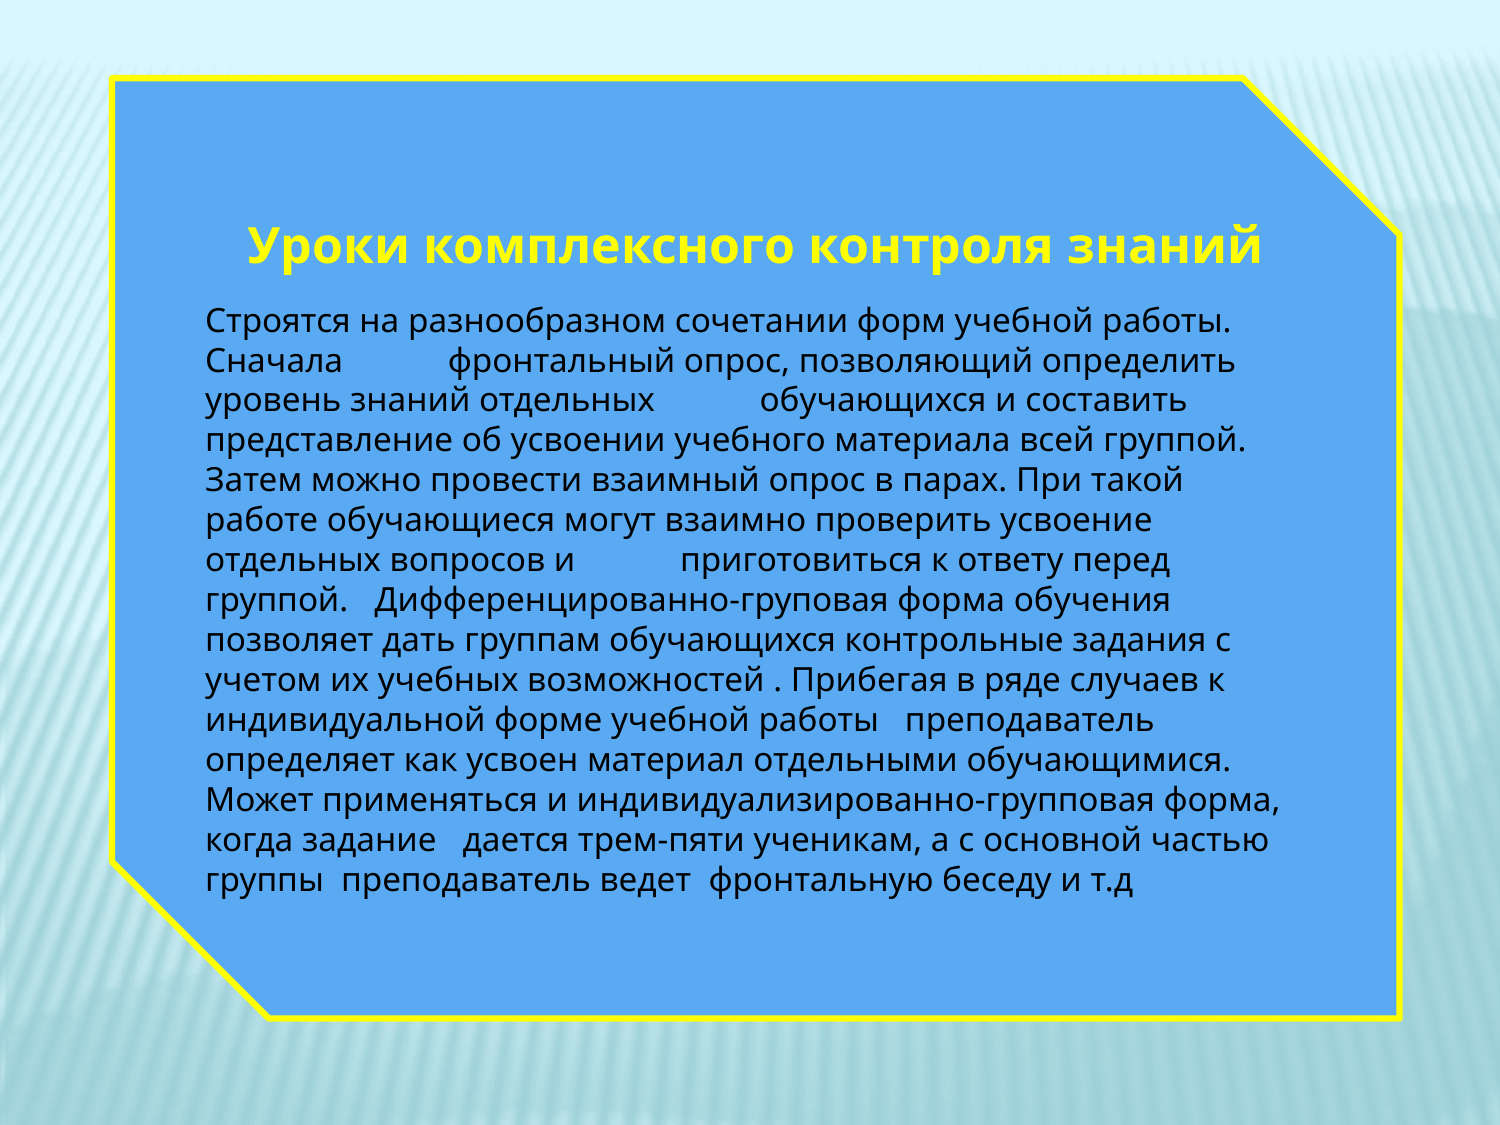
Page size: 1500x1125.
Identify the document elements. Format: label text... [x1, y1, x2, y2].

text_box Уроки комплексного контроля знаний Строятся на разнообразном сочетании форм учебной работы. Сначала фронтальный опрос, позволяющий определить уровень знаний отдельных обучающихся и составить представление об усвоении учебного материала всей группой. Затем можно провести взаимный опрос в парах. При такой работе обучающиеся могут взаимно проверить усвоение отдельных вопросов и приготовиться к ответу перед группой. Дифференцированно-груповая форма обучения позволяет дать группам обучающихся контрольные задания с учетом их учебных возможностей . Прибегая в ряде случаев к индивидуальной форме учебной работы преподаватель определяет как усвоен материал отдельными обучающимися. Может применяться и индивидуализированно-групповая форма, когда задание дается трем-пяти ученикам, а с основной частью группы преподаватель ведет фронтальную беседу и т.д [112, 78, 1400, 1019]
